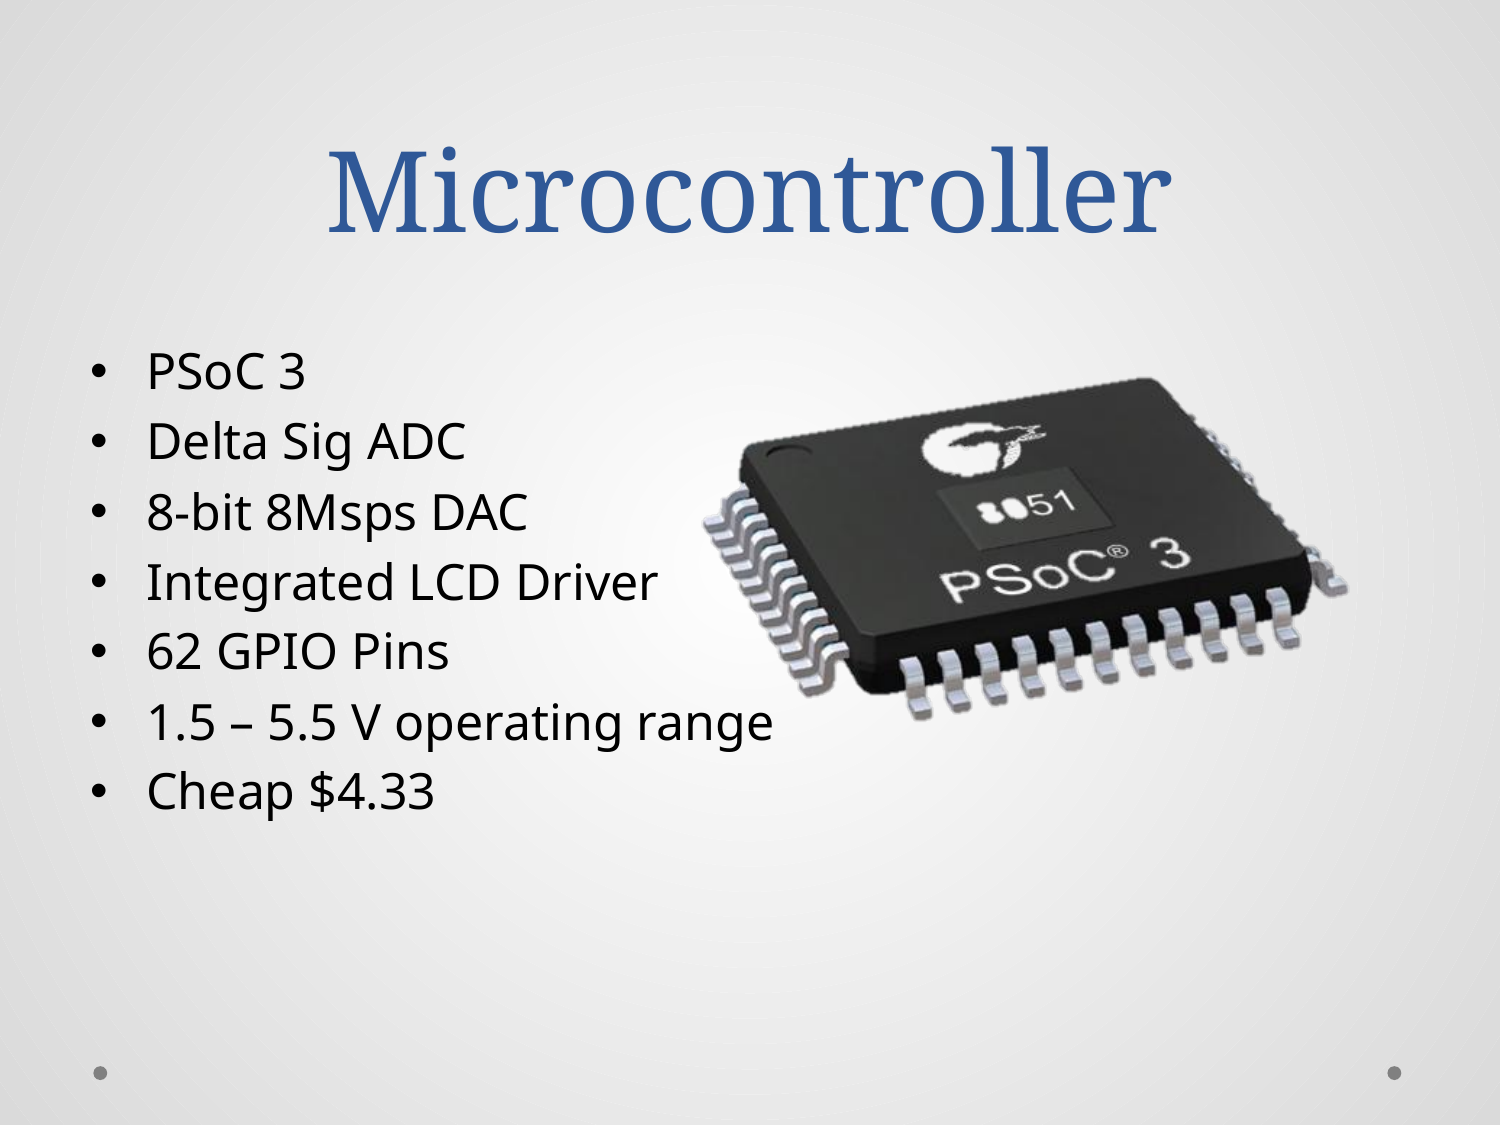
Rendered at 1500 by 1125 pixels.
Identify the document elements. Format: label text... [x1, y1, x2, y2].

picture [699, 374, 1352, 726]
list PSoC 3 Delta Sig ADC 8-bit 8Msps DAC Integrated LCD Driver 62 GPIO Pins 1.5 – 5.5 V operating range Cheap $4.33 [75, 262, 1425, 1005]
title Microcontroller [75, 0, 1425, 262]
